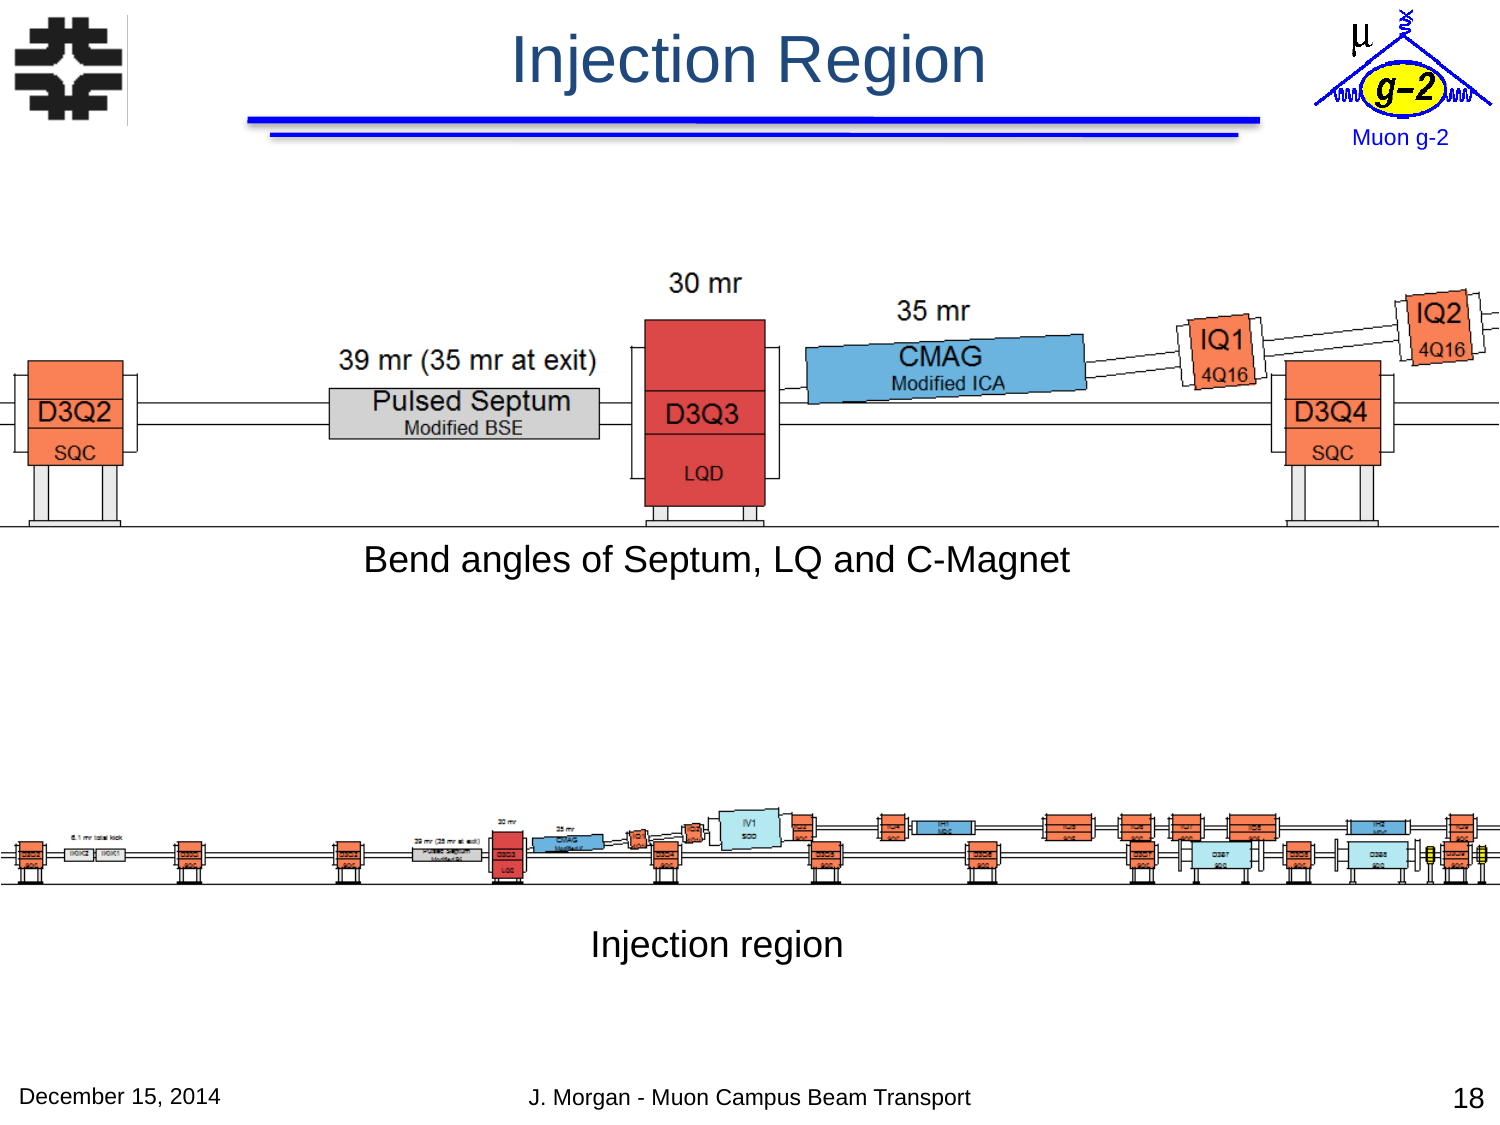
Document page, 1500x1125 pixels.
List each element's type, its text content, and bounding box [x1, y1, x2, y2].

text_box J. Morgan - Muon Campus Beam Transport [355, 1075, 1413, 1125]
text_box Injection Region [495, 8, 1003, 104]
picture [8, 15, 135, 126]
text_box December 15, 2014 [4, 1065, 355, 1125]
text_box 18 [1149, 1071, 1500, 1125]
picture [1, 788, 1500, 924]
text_box Injection region [575, 933, 859, 973]
picture [1312, 8, 1493, 119]
picture [0, 150, 1499, 675]
